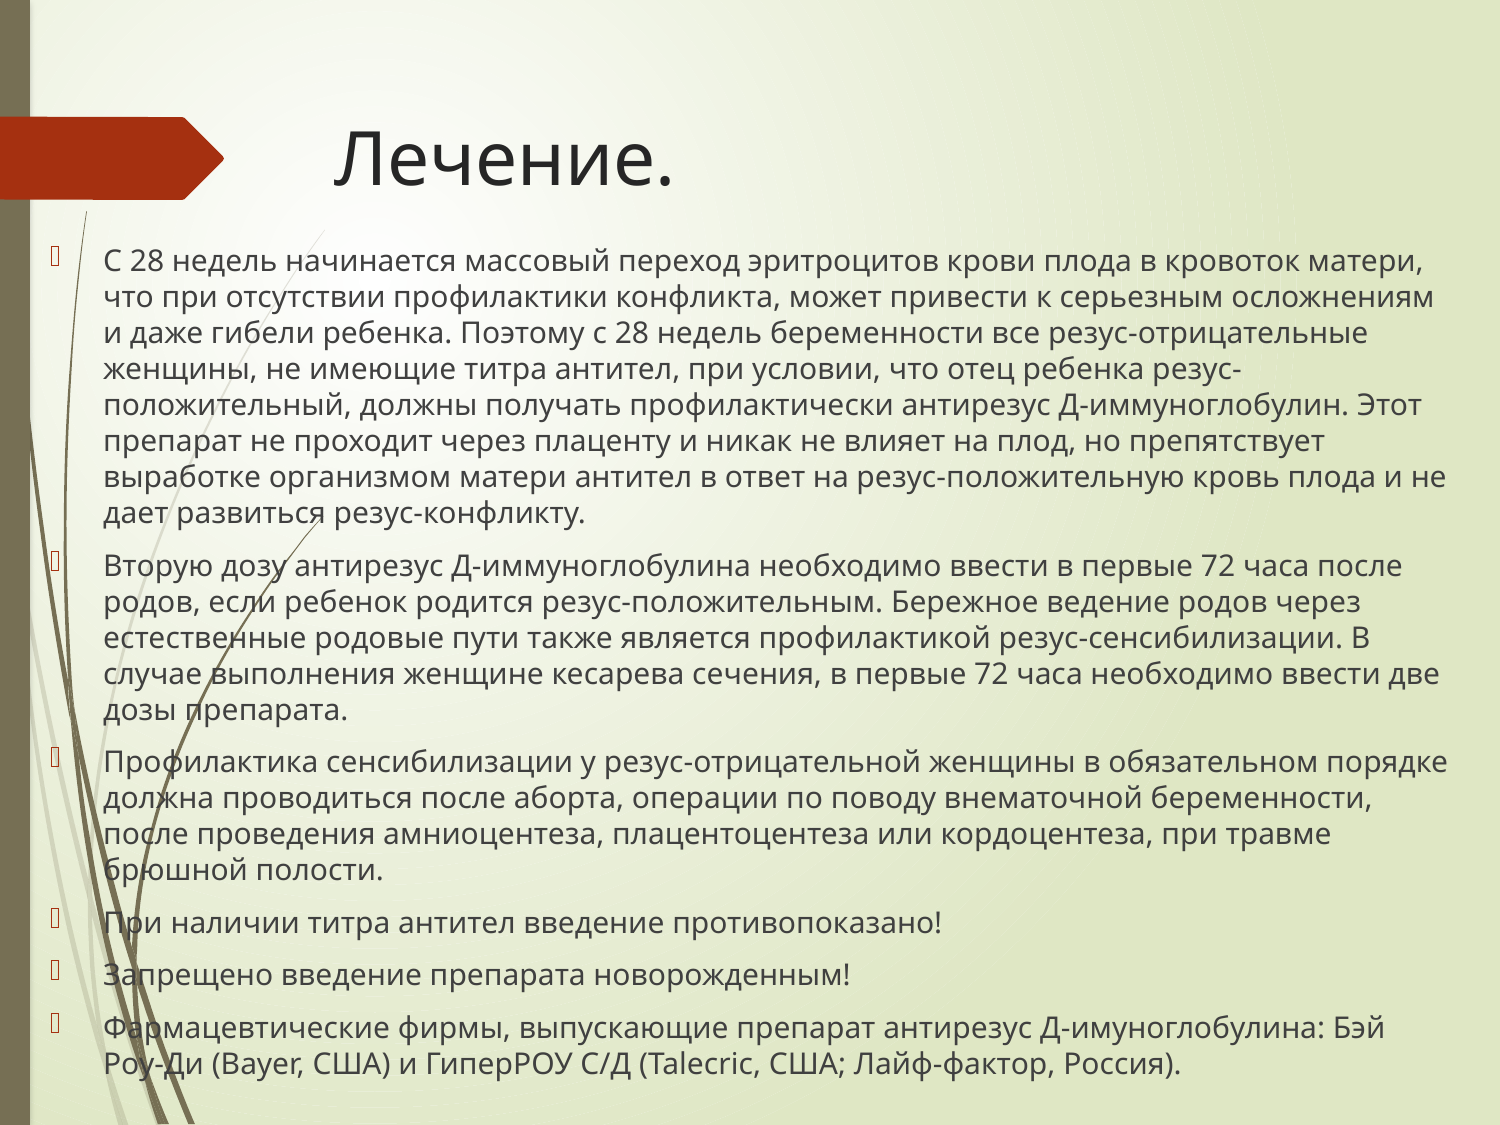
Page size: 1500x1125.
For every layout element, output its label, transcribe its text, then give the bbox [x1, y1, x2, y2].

list С 28 недель начинается массовый переход эритроцитов крови плода в кровоток матери, что при отсутствии профилактики конфликта, может привести к серьезным осложнениям и даже гибели ребенка. Поэтому с 28 недель беременности все резус-отрицательные женщины, не имеющие титра антител, при условии, что отец ребенка резус-положительный, должны получать профилактически антирезус Д-иммуноглобулин. Этот препарат не проходит через плаценту и никак не влияет на плод, но препятствует выработке организмом матери антител в ответ на резус-положительную кровь плода и не дает развиться резус-конфликту. Вторую дозу антирезус Д-иммуноглобулина необходимо ввести в первые 72 часа после родов, если ребенок родится резус-положительным. Бережное ведение родов через естественные родовые пути также является профилактикой резус-сенсибилизации. В случае выполнения женщине кесарева сечения, в первые 72 часа необходимо ввести две дозы препарата. Профилактика сенсибилизации у резус-отрицательной женщины в обязательном порядке должна проводиться после аборта, операции по поводу внематочной беременности, после проведения амниоцентеза, плацентоцентеза или кордоцентеза, при травме брюшной полости. При наличии титра антител введение противопоказано! Запрещено введение препарата новорожденным! Фармацевтические фирмы, выпускающие препарат антирезус Д-имуноглобулина: Бэй Роу-Ди (Bayer, США) и ГиперРОУ С/Д (Talecric, США; Лайф-фактор, Россия). [35, 234, 1465, 1090]
title Лечение. [319, 102, 1400, 234]
